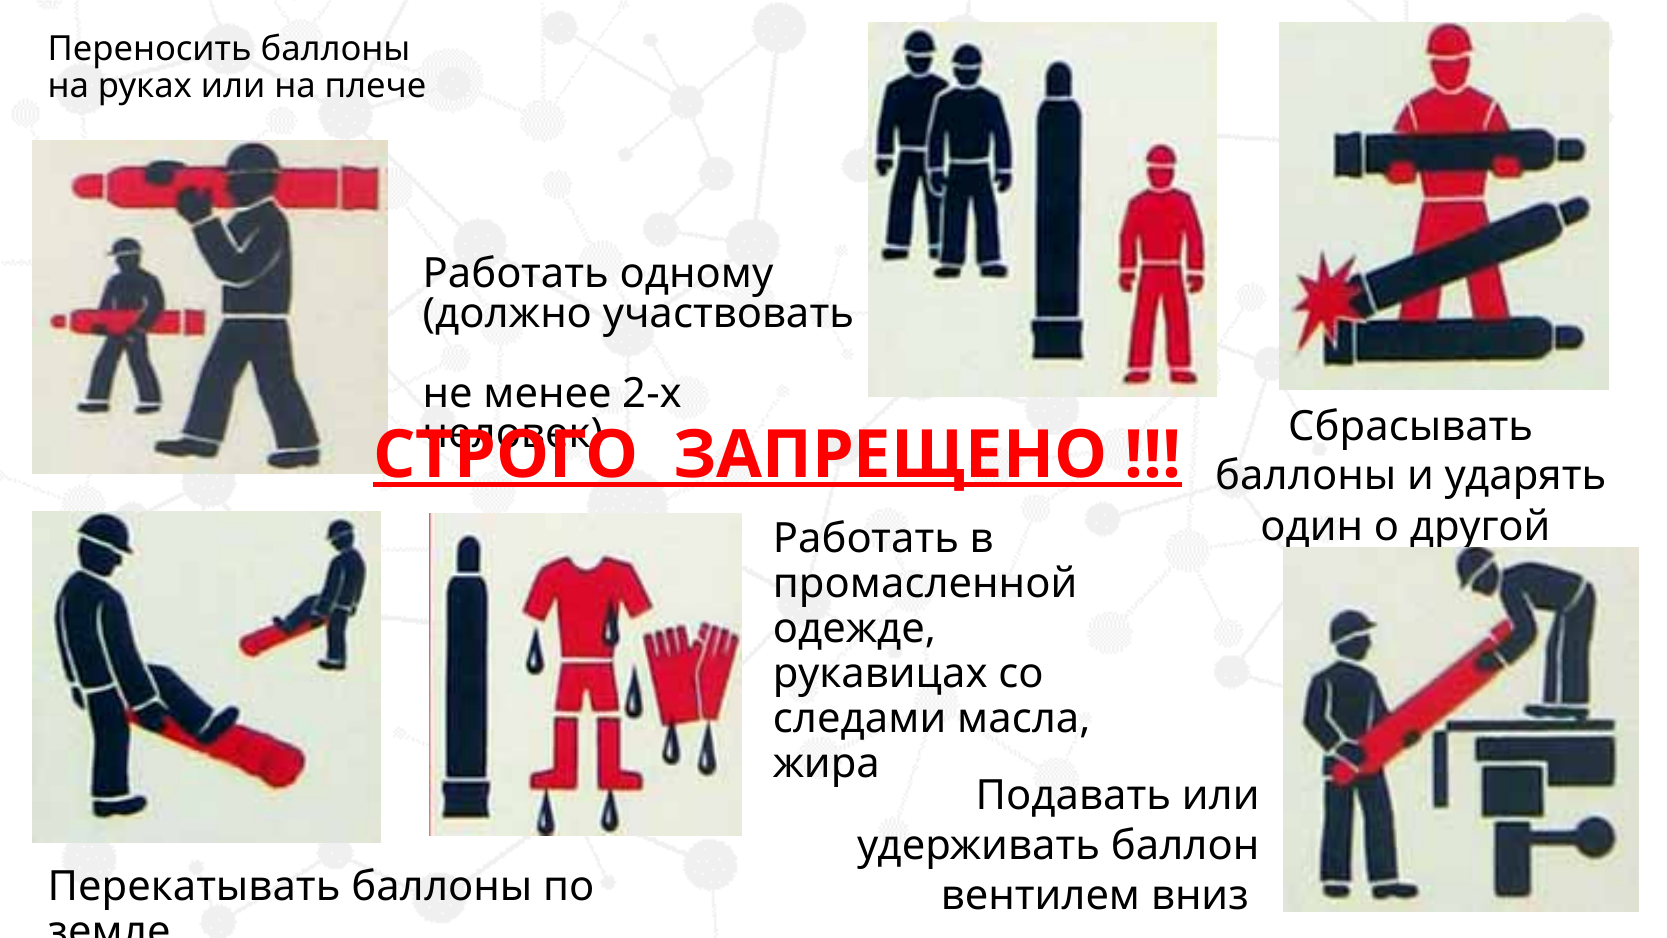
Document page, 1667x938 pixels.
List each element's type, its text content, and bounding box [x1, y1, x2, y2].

list Перекатывать баллоны по земле [32, 856, 727, 922]
picture [0, 0, 1667, 938]
text_box СТРОГО ЗАПРЕЩЕНО !!! [358, 403, 1197, 498]
text_box Работать одному (должно участвовать не менее 2-х человек) [406, 247, 868, 381]
text_box Сбрасывать баллоны и ударять один о другой [1187, 390, 1634, 548]
list Переносить баллоны на руках или на плече [32, 23, 479, 141]
text_box Подавать или удерживать баллон вентилем вниз [808, 759, 1277, 917]
text_box Работать в промасленной одежде, рукавицах со следами масла, жира [756, 507, 1177, 745]
